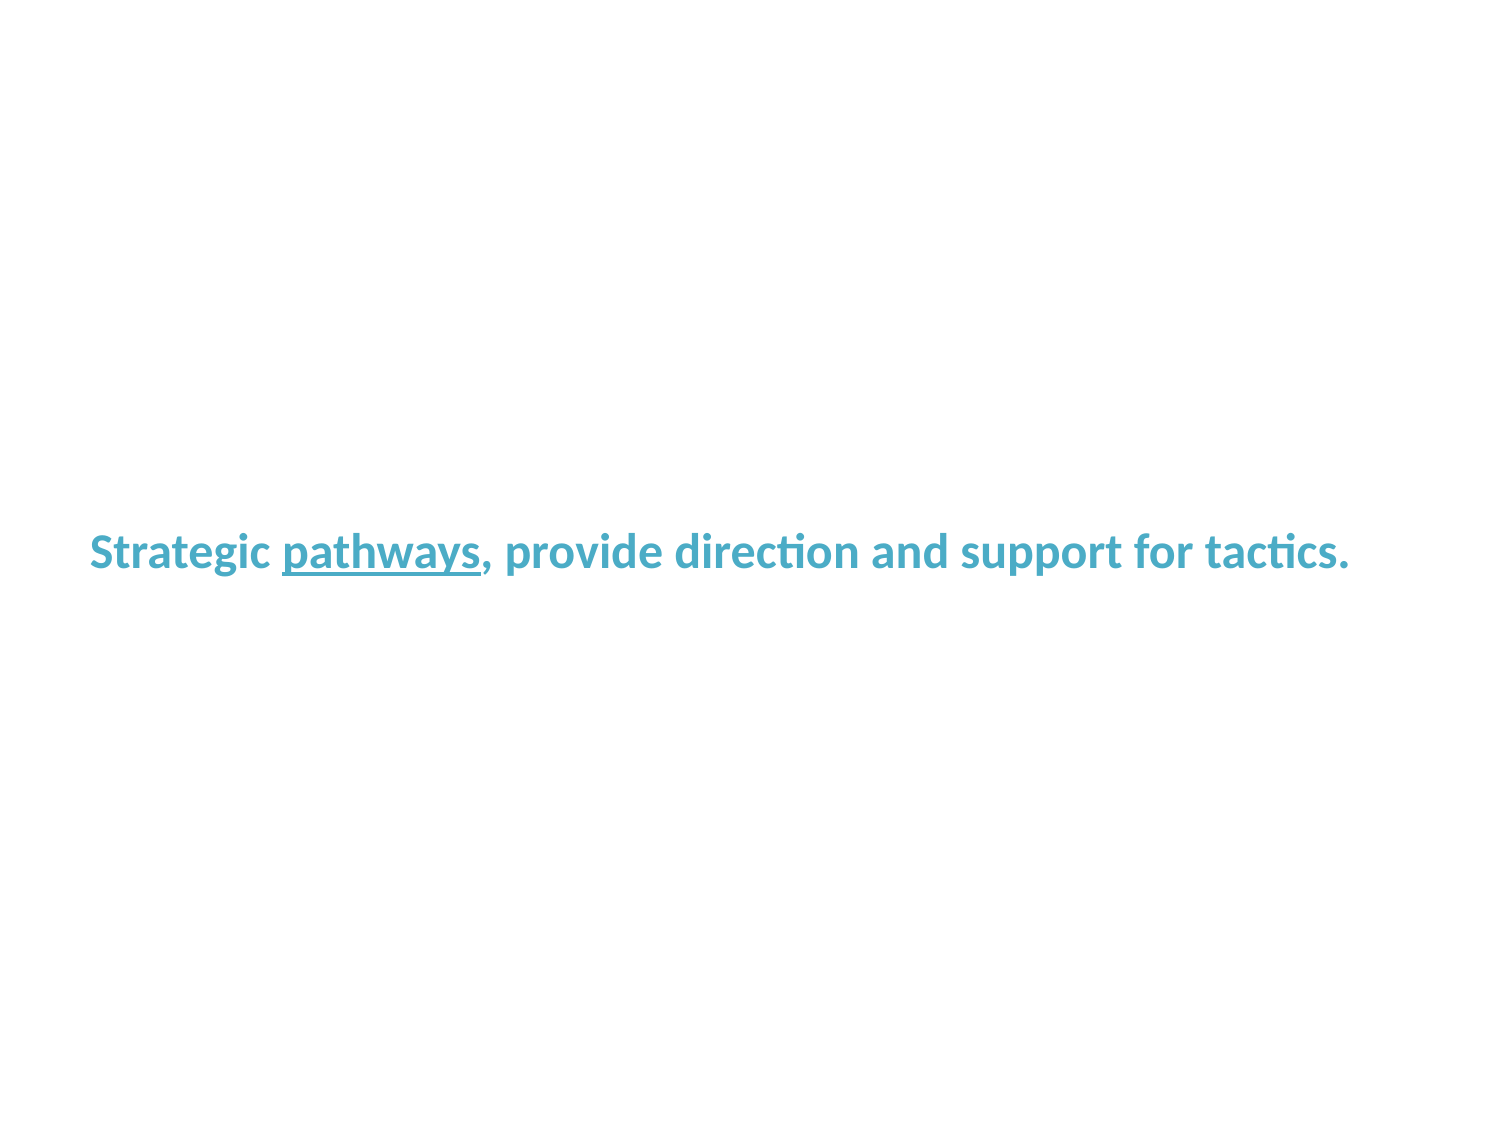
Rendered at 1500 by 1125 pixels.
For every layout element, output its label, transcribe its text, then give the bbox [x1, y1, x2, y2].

text_box Strategic pathways, provide direction and support for tactics. [75, 502, 1388, 587]
